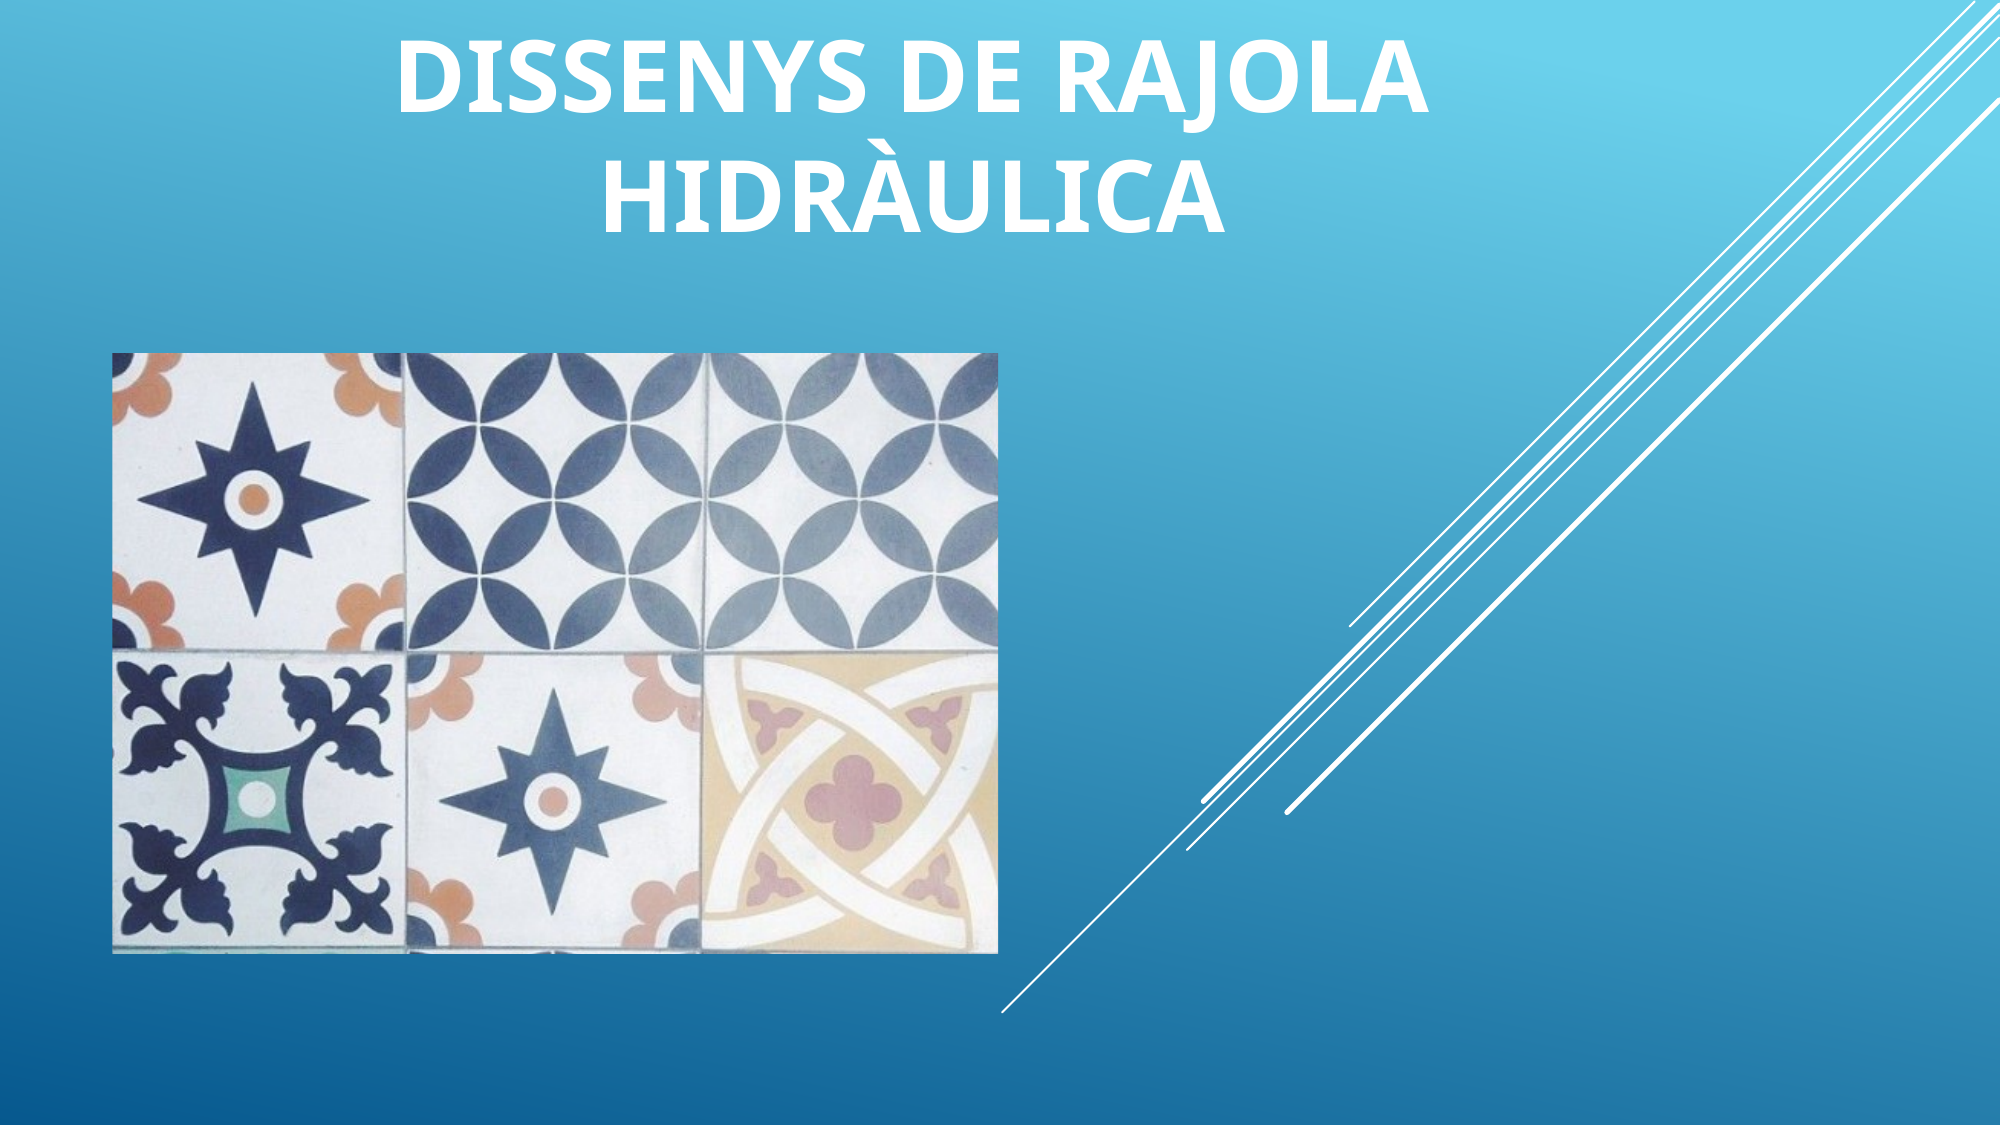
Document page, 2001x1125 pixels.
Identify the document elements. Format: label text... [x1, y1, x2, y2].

picture [111, 353, 999, 954]
title Dissenys de rajola hidràulica [76, 102, 1747, 260]
